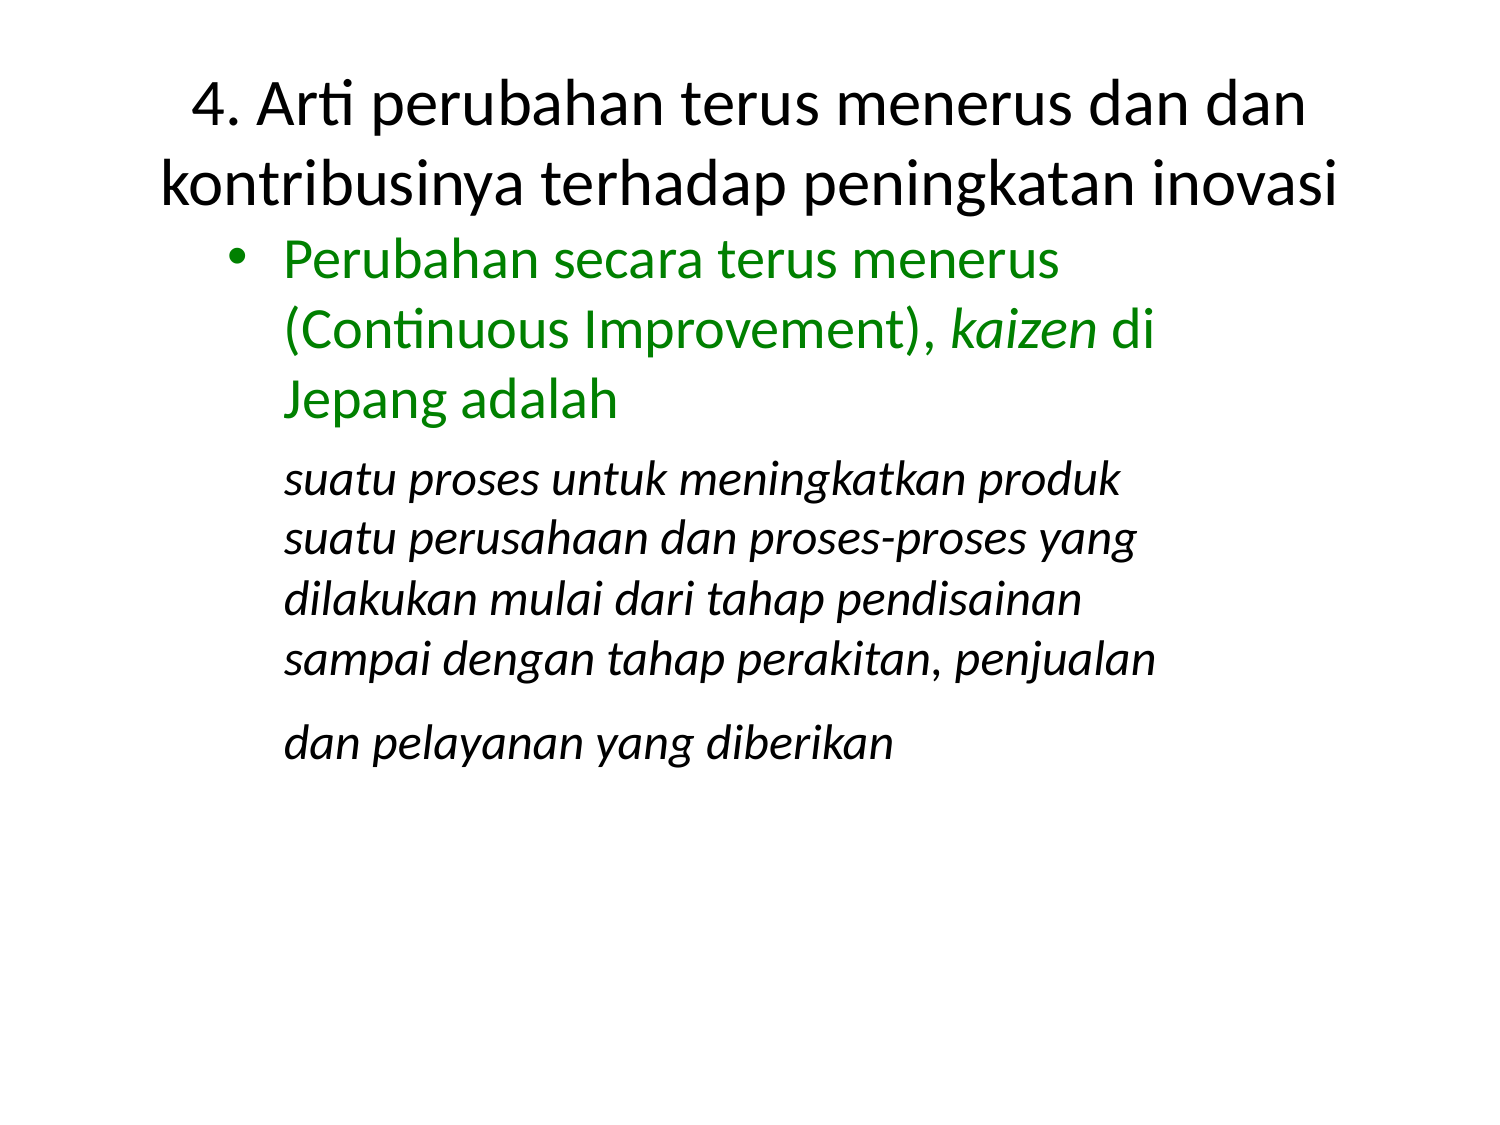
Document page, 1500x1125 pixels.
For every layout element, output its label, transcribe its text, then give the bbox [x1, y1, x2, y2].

title 4. Arti perubahan terus menerus dan dan kontribusinya terhadap peningkatan inovasi [75, 45, 1425, 233]
list Perubahan secara terus menerus (Continuous Improvement), kaizen di Jepang adalah suatu proses untuk meningkatkan produk suatu perusahaan dan proses-proses yang dilakukan mulai dari tahap pendisainan sampai dengan tahap perakitan, penjualan dan pelayanan yang diberikan [212, 212, 1224, 1005]
